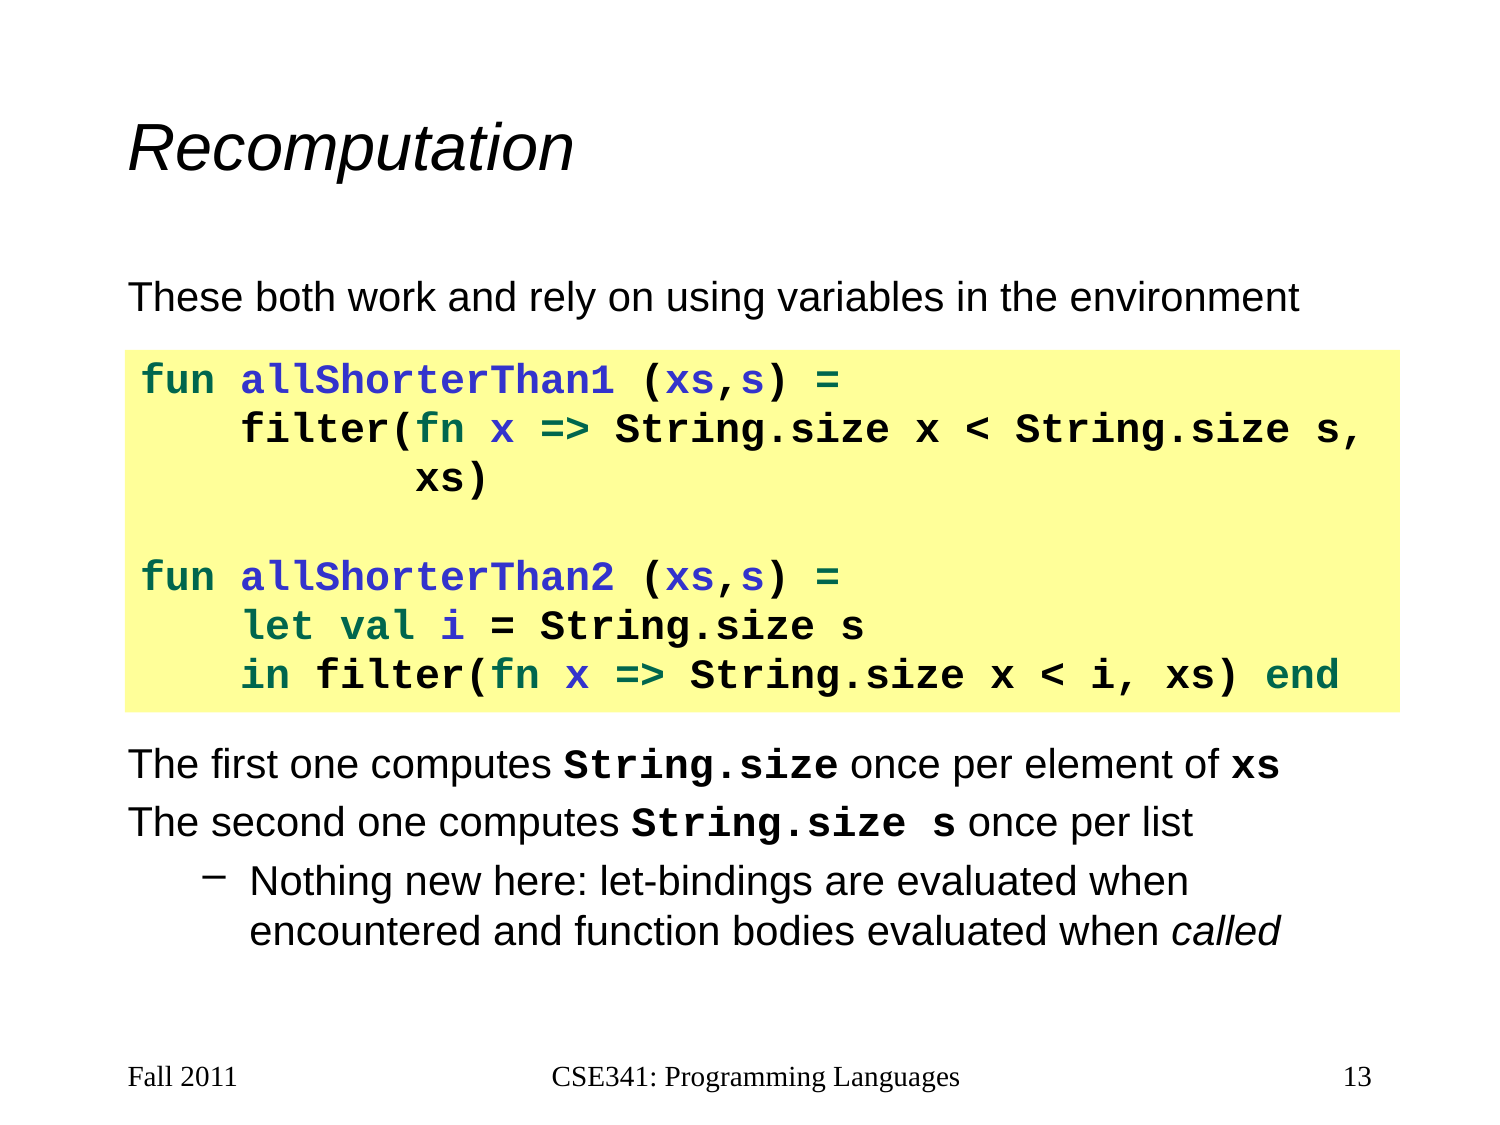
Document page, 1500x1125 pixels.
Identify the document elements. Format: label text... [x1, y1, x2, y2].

footer CSE341: Programming Languages [474, 1049, 1038, 1125]
slide_number 13 [1074, 1049, 1388, 1125]
text_box fun allShorterThan1 (xs,s) = filter(fn x => String.size x < String.size s, xs) fun allShorterThan2 (xs,s) = let val i = String.size s in filter(fn x => String.size x < i, xs) end [124, 349, 1400, 713]
title Recomputation [112, 49, 1388, 238]
list These both work and rely on using variables in the environment The first one computes String.size once per element of xs The second one computes String.size s once per list Nothing new here: let-bindings are evaluated when encountered and function bodies evaluated when called [112, 262, 1388, 1001]
slide_number Fall 2011 [112, 1049, 426, 1125]
